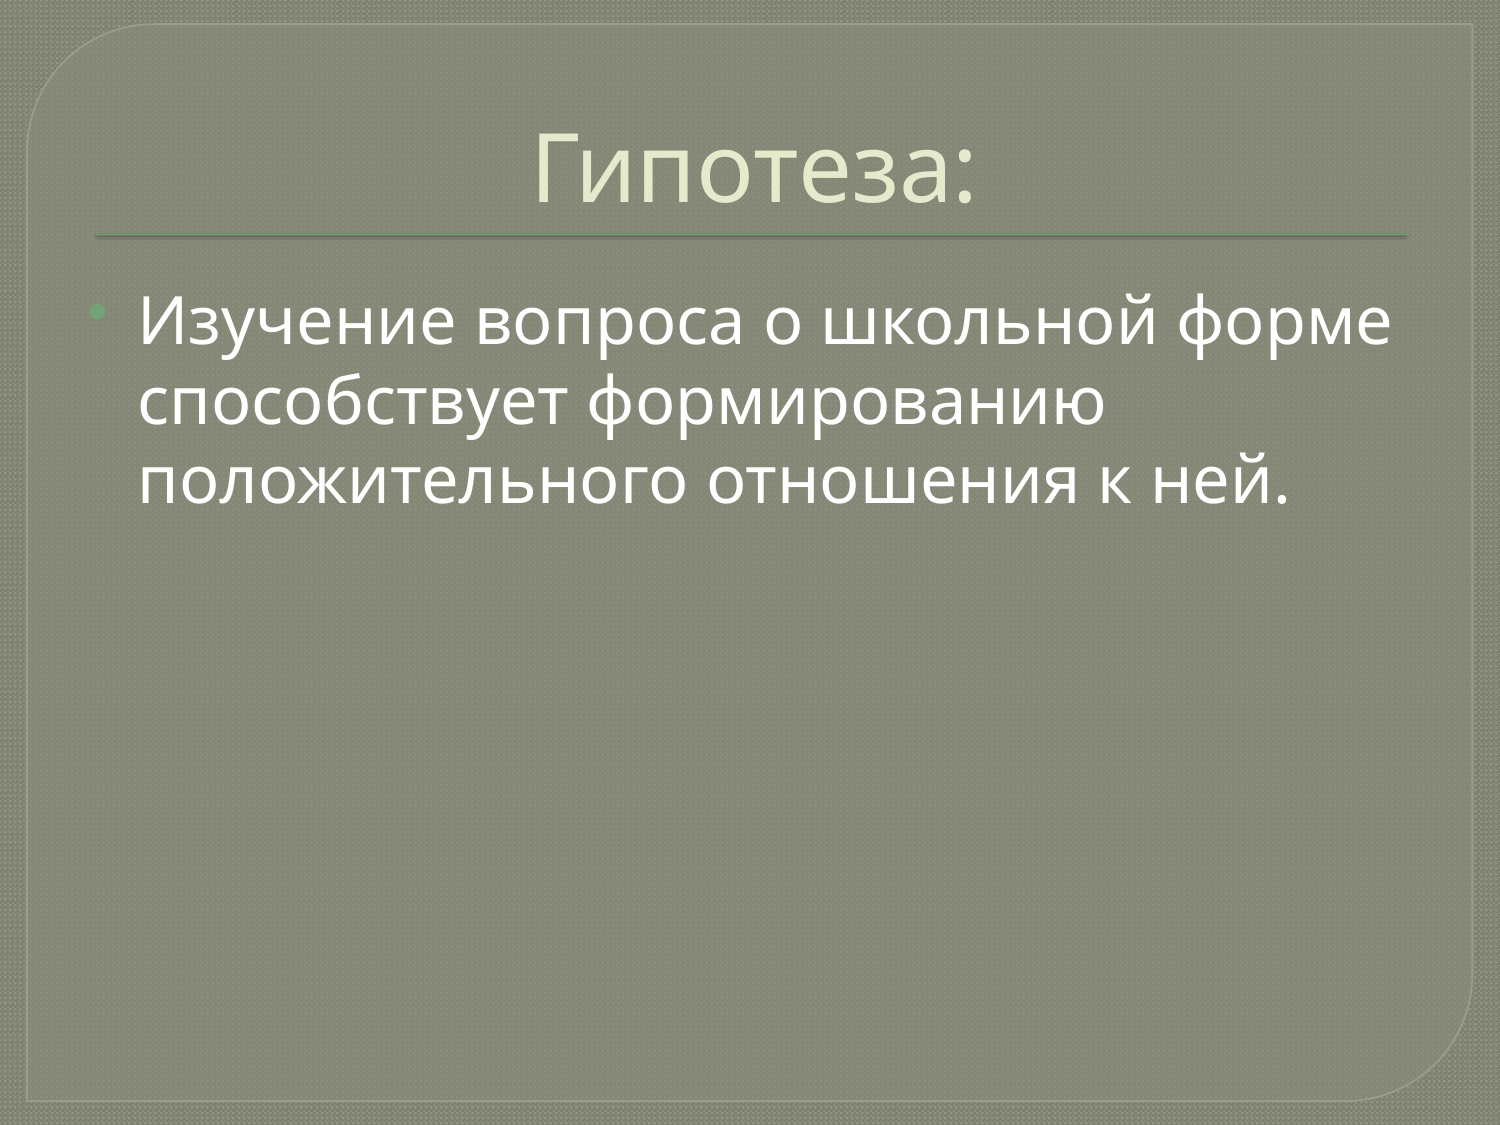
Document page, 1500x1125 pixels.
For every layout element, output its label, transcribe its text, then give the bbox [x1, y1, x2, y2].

title Гипотеза: [75, 41, 1425, 230]
list Изучение вопроса о школьной форме способствует формированию положительного отношения к ней. [75, 270, 1425, 1013]
